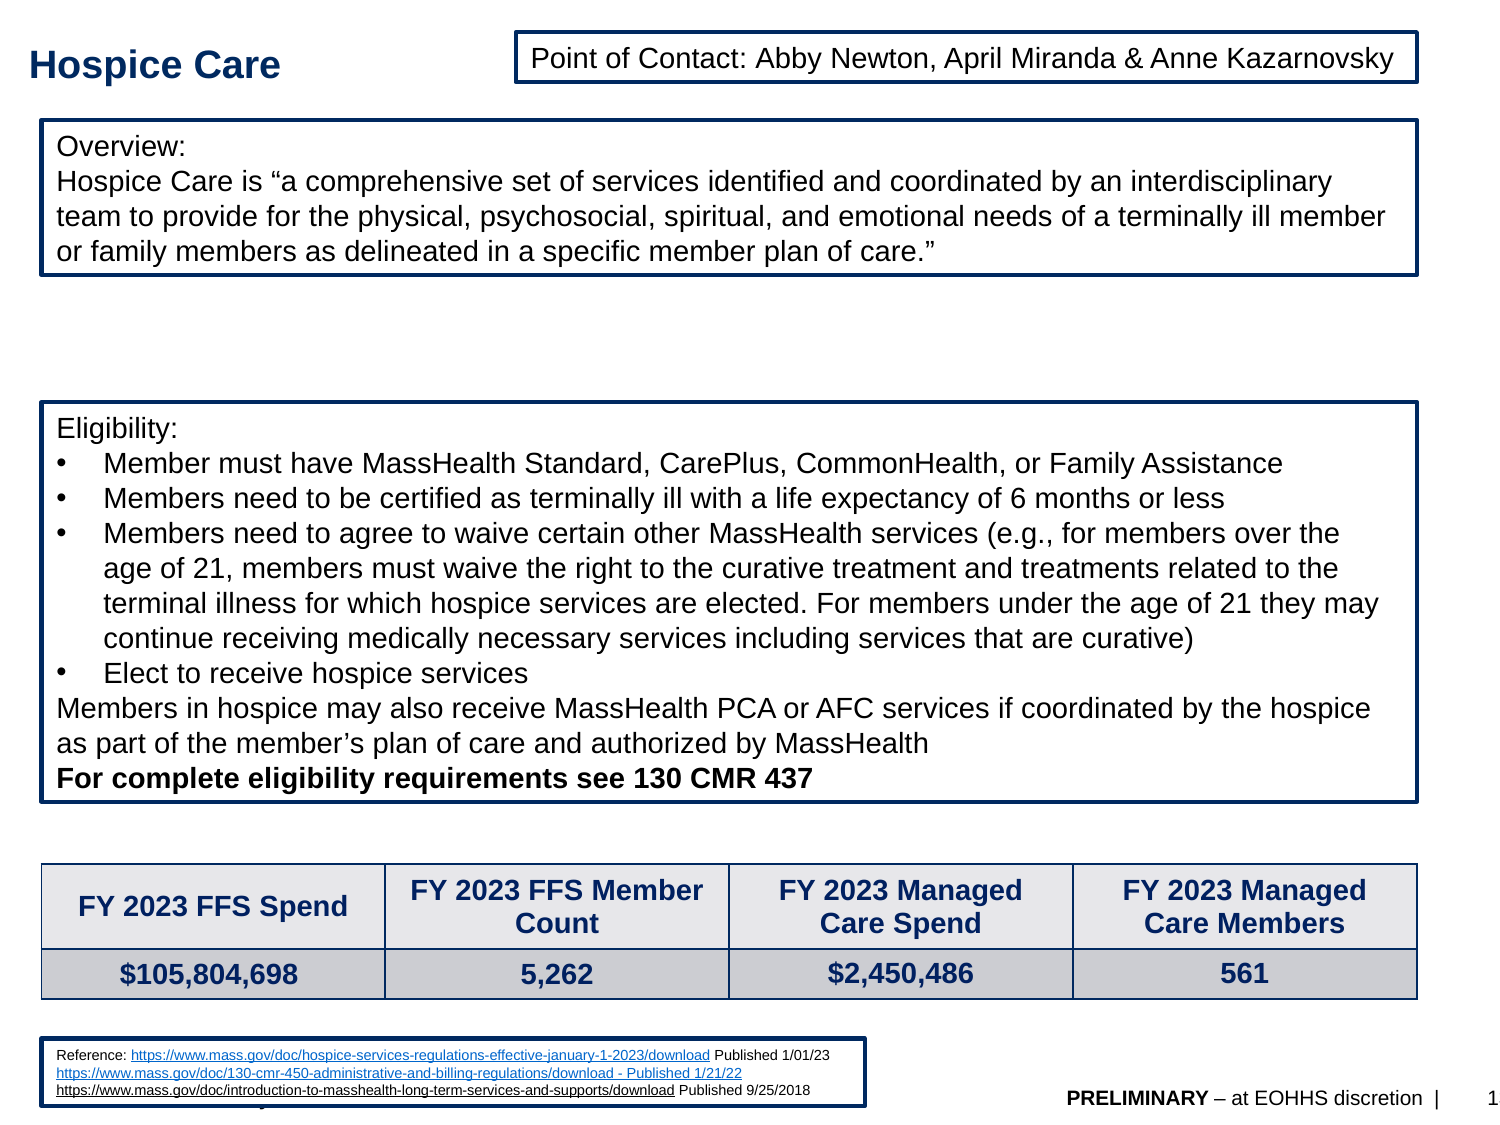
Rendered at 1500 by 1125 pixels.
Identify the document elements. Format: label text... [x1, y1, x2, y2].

table_cell $105,804,698 [42, 950, 384, 998]
text_box Point of Contact: Abby Newton, April Miranda & Anne Kazarnovsky [514, 30, 1419, 84]
table_header FY 2023 Managed Care Spend [730, 865, 1072, 948]
table_header FY 2023 FFS Member Count [386, 865, 728, 948]
table_cell 561 [1074, 950, 1416, 998]
text_box Eligibility: ​ Member must have MassHealth Standard, CarePlus, CommonHealth, or Family Assistance ​ Members need to be certified as terminally ill with a life expectancy of 6 months or less​ Members need to agree to waive certain other MassHealth services (e.g., for members over the age of 21, members must waive the right to the curative treatment and treatments related to the terminal illness for which hospice services are elected. For members under the age of 21 they may continue receiving medically necessary services including services that are curative) Elect to receive hospice services​ Members in hospice may also receive MassHealth PCA or AFC services if coordinated by the hospice as part of the member’s plan of care and authorized by MassHealth For complete eligibility requirements see 130 CMR 437 [39, 400, 1419, 804]
table_header FY 2023 FFS Spend [42, 865, 384, 948]
table_cell $2,450,486 [730, 950, 1072, 998]
text_box Reference: https://www.mass.gov/doc/hospice-services-regulations-effective-january-1-2023/download Published 1/01/23 https://www.mass.gov/doc/130-cmr-450-administrative-and-billing-regulations/download - Published 1/21/22 https://www.mass.gov/doc/introduction-to-masshealth-long-term-services-and-supports/download Published 9/25/2018 [39, 1036, 867, 1108]
text_box Overview: Hospice Care is “a comprehensive set of services identified and coordinated by an interdisciplinary team to provide for the physical, psychosocial, spiritual, and emotional needs of a terminally ill member or family members as delineated in a specific member plan of care.” [39, 118, 1419, 277]
table_header FY 2023 Managed Care Members [1074, 865, 1416, 948]
title Hospice Care [28, 38, 1350, 87]
table_cell 5,262 [386, 950, 728, 998]
